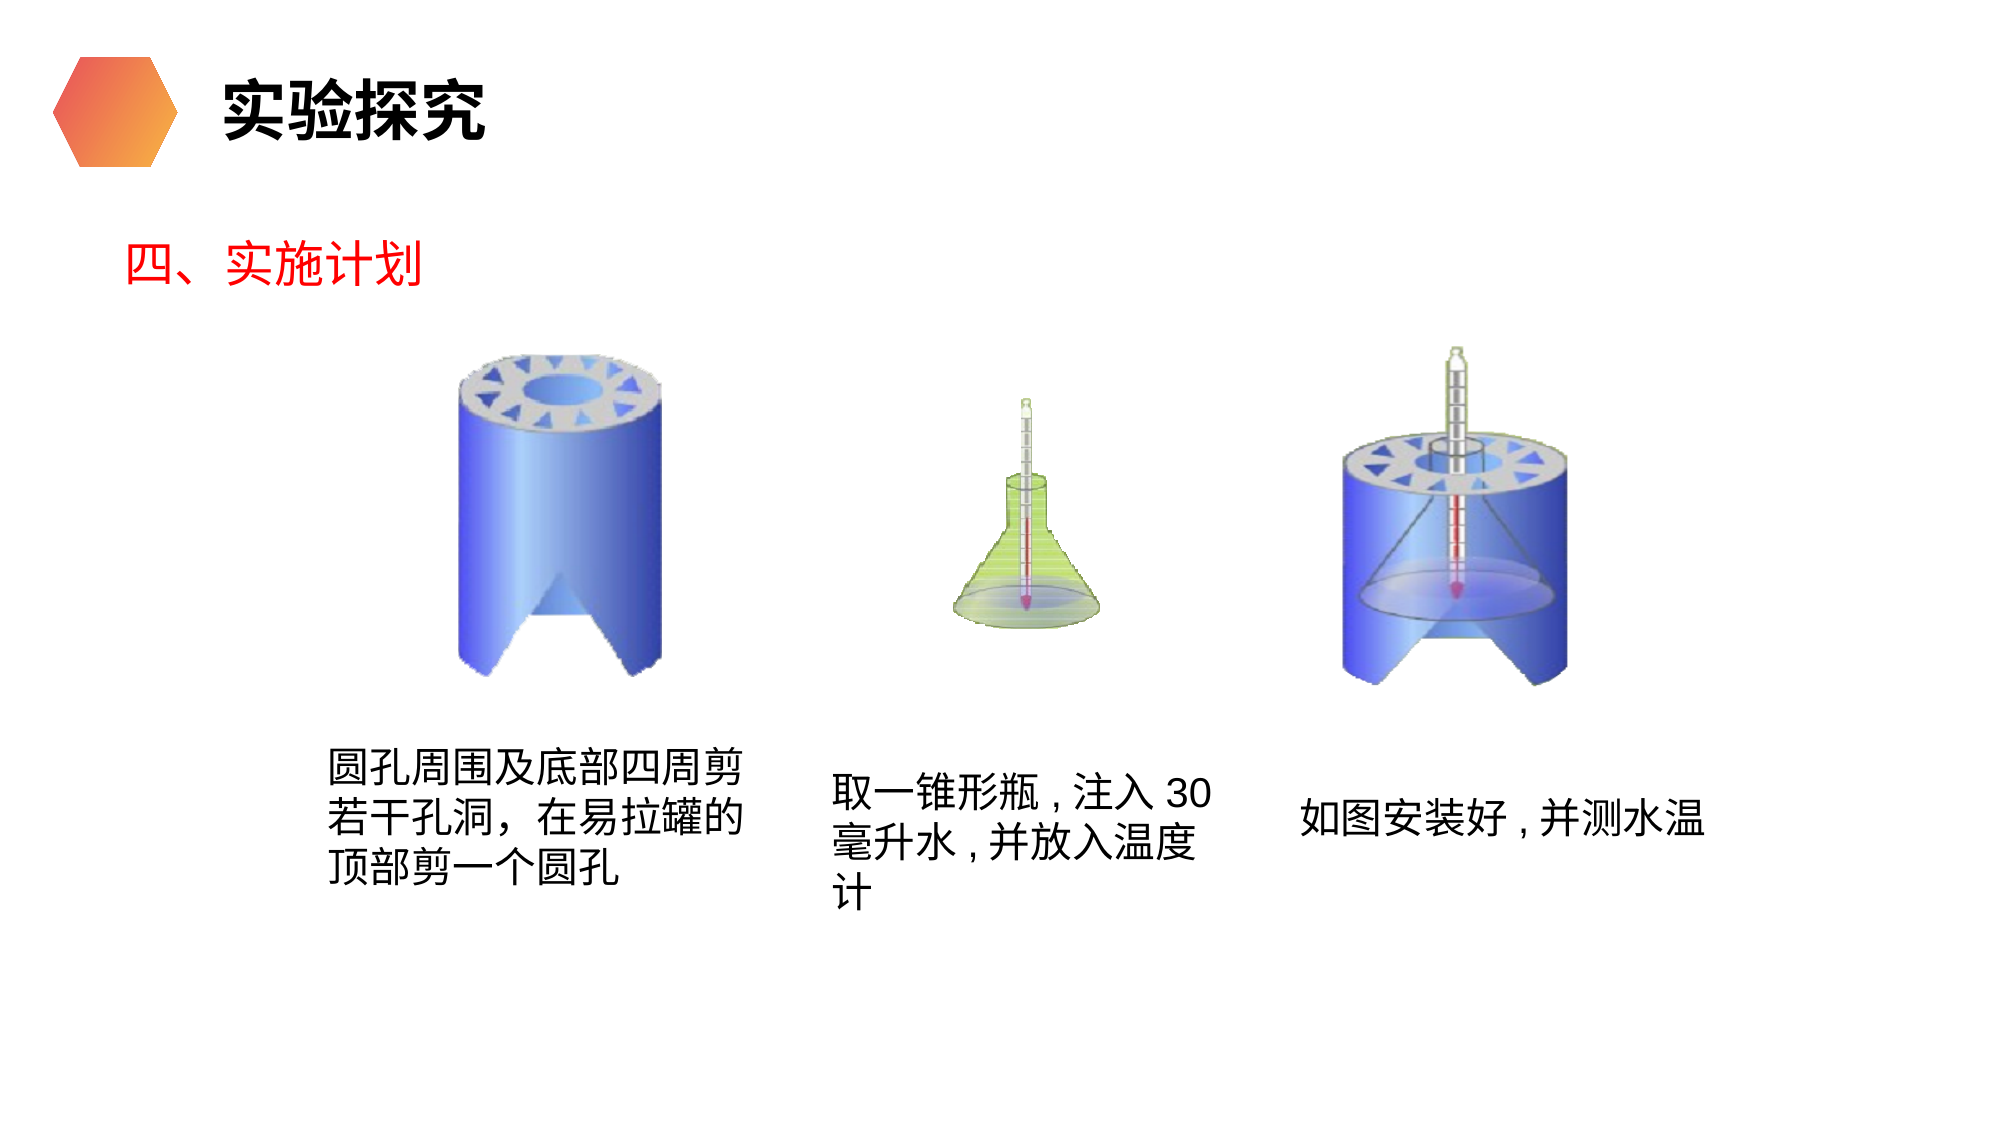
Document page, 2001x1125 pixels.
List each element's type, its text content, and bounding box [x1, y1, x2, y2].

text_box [1337, 343, 1579, 694]
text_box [929, 396, 1111, 657]
text_box 如图安装好,并测水温 [1284, 784, 1748, 849]
text_box 四、实施计划 [109, 224, 440, 300]
text_box 取一锥形瓶,注入30毫升水,并放入温度计 [817, 758, 1244, 924]
text_box 圆孔周围及底部四周剪若干孔洞，在易拉罐的顶部剪一个圆孔 [312, 733, 777, 899]
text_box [456, 351, 665, 679]
text_box 实验探究 [205, 61, 503, 156]
